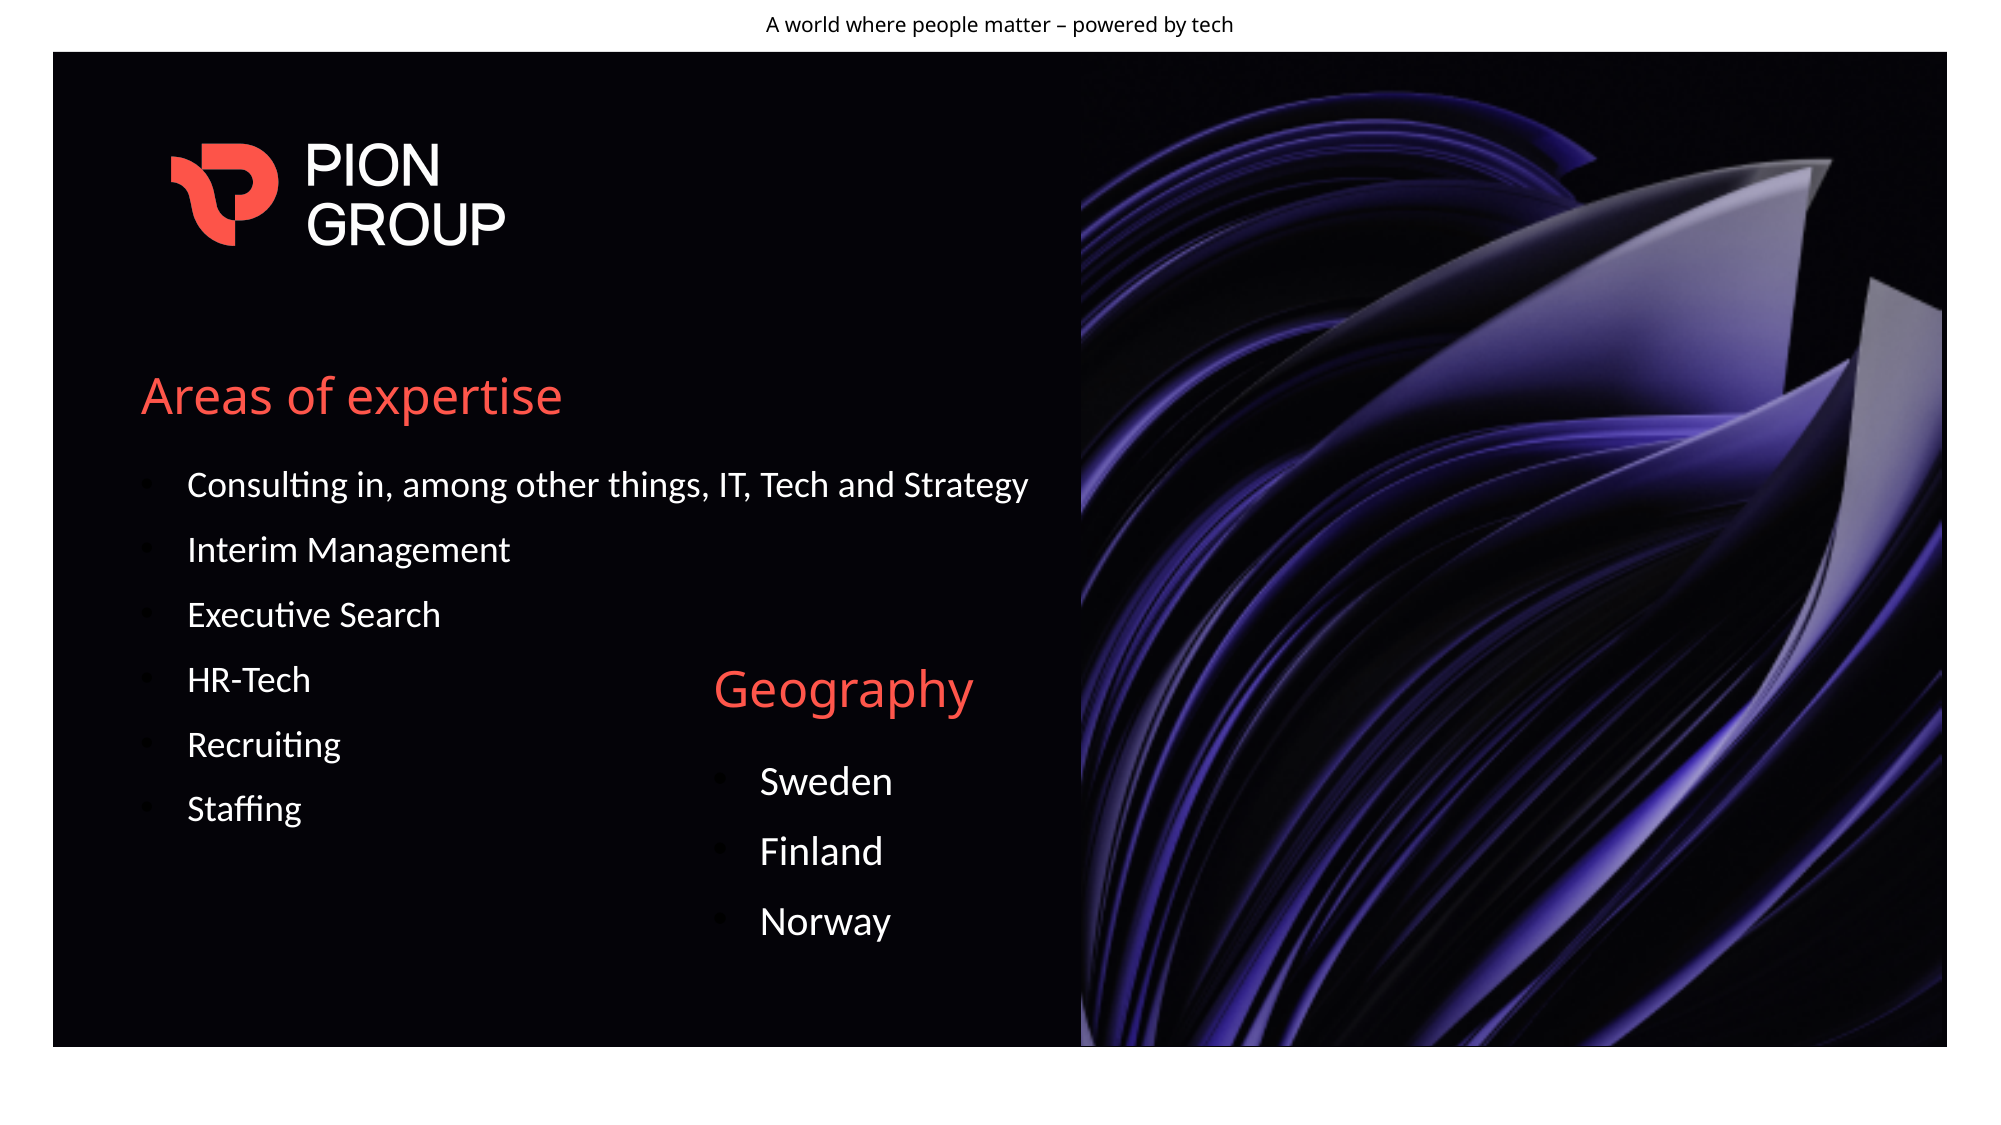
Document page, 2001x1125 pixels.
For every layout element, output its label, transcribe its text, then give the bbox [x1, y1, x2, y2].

picture [1078, 53, 1948, 1046]
text_box [51, 50, 1949, 1049]
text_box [697, 649, 1001, 952]
picture [171, 143, 506, 246]
text_box A world where people matter – powered by tech [593, 4, 1407, 45]
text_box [125, 357, 1203, 839]
